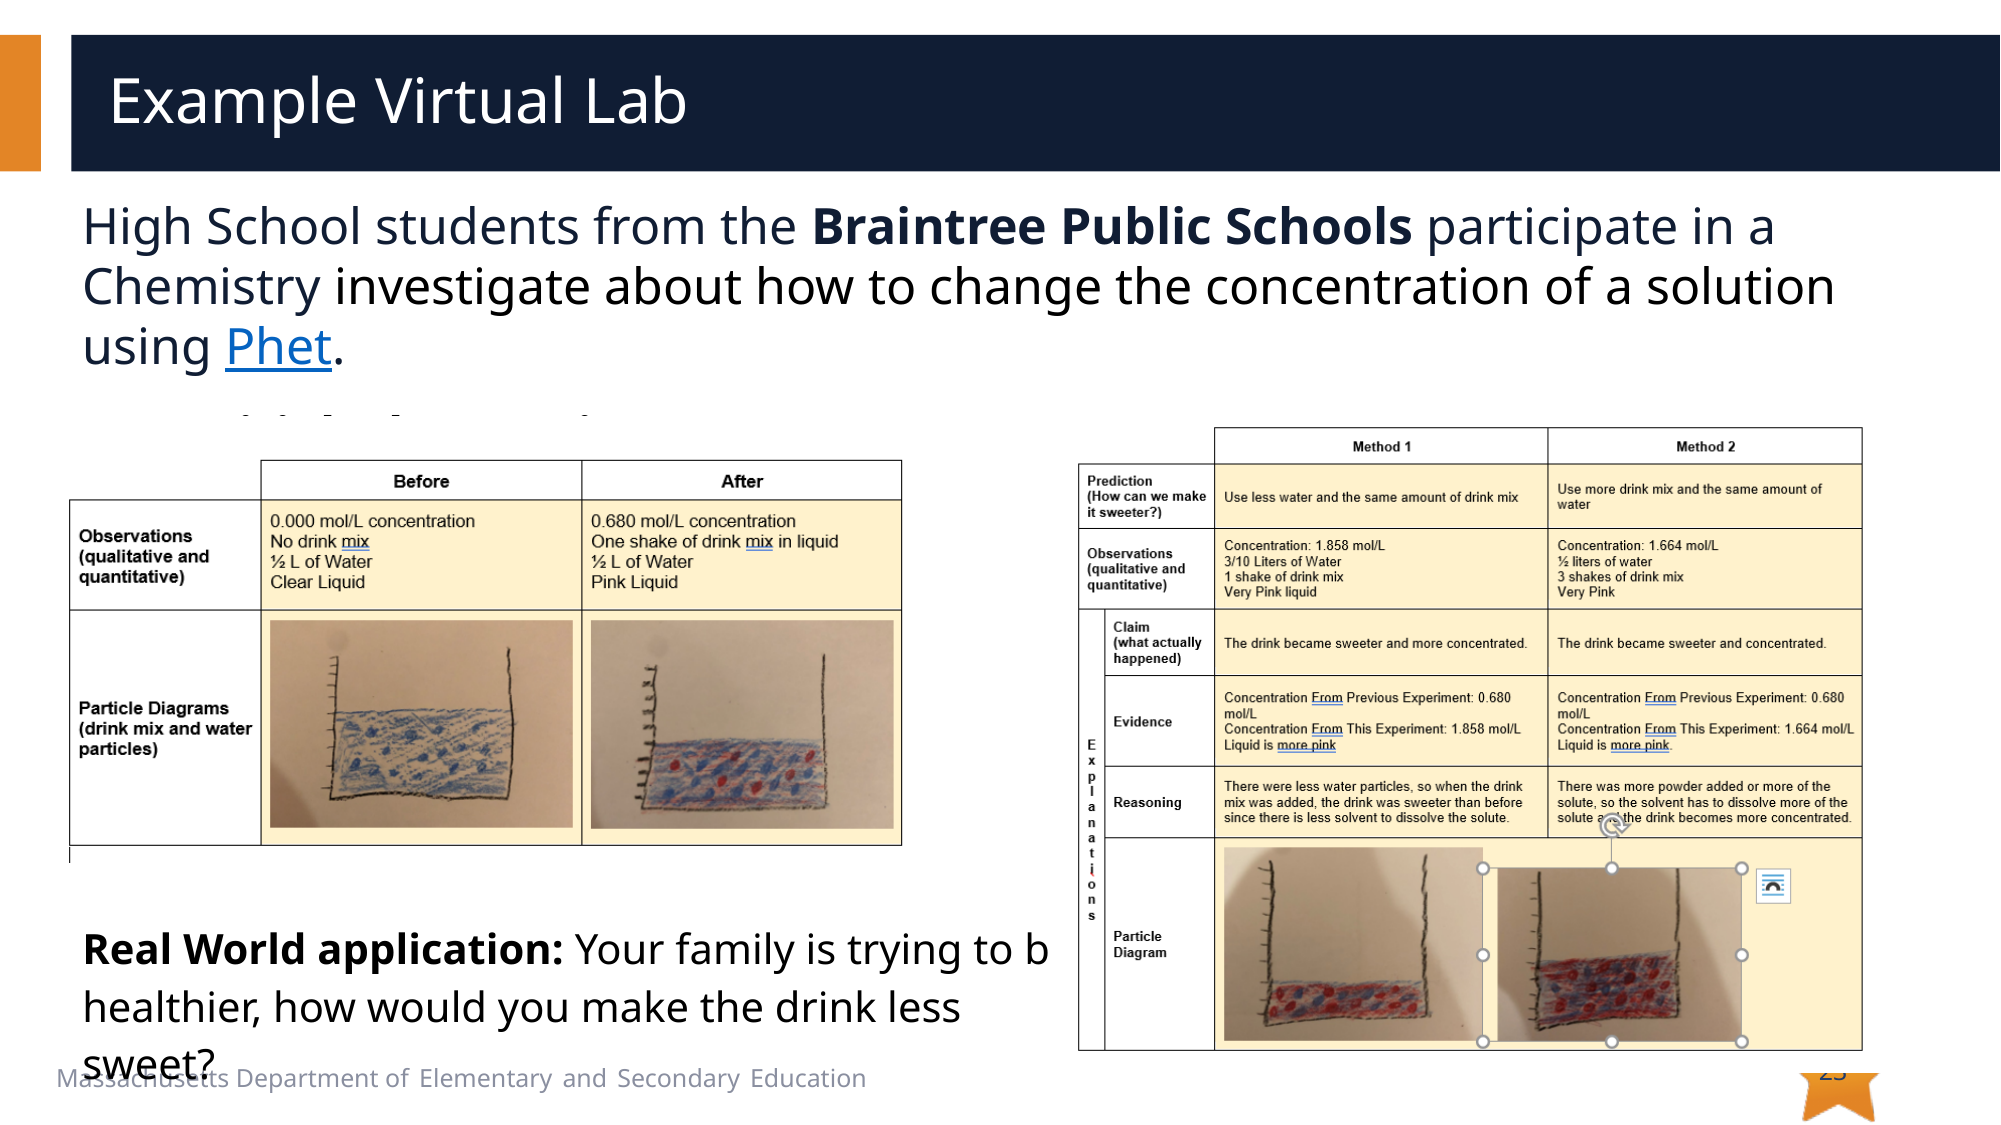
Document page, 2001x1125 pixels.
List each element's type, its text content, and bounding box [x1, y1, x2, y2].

text_box Real World application: Your family is trying to be healthier, how would you make the drink less sweet? [67, 900, 1044, 1028]
list High School students from the Braintree Public Schools participate in a Chemistry investigate about how to change the concentration of a solution using Phet. Initial Observations Explanation [67, 186, 1933, 452]
picture [1049, 396, 1913, 1125]
slide_number 23 [1412, 1081, 1863, 1103]
title Example Virtual Lab [93, 47, 1959, 159]
picture [66, 416, 930, 864]
